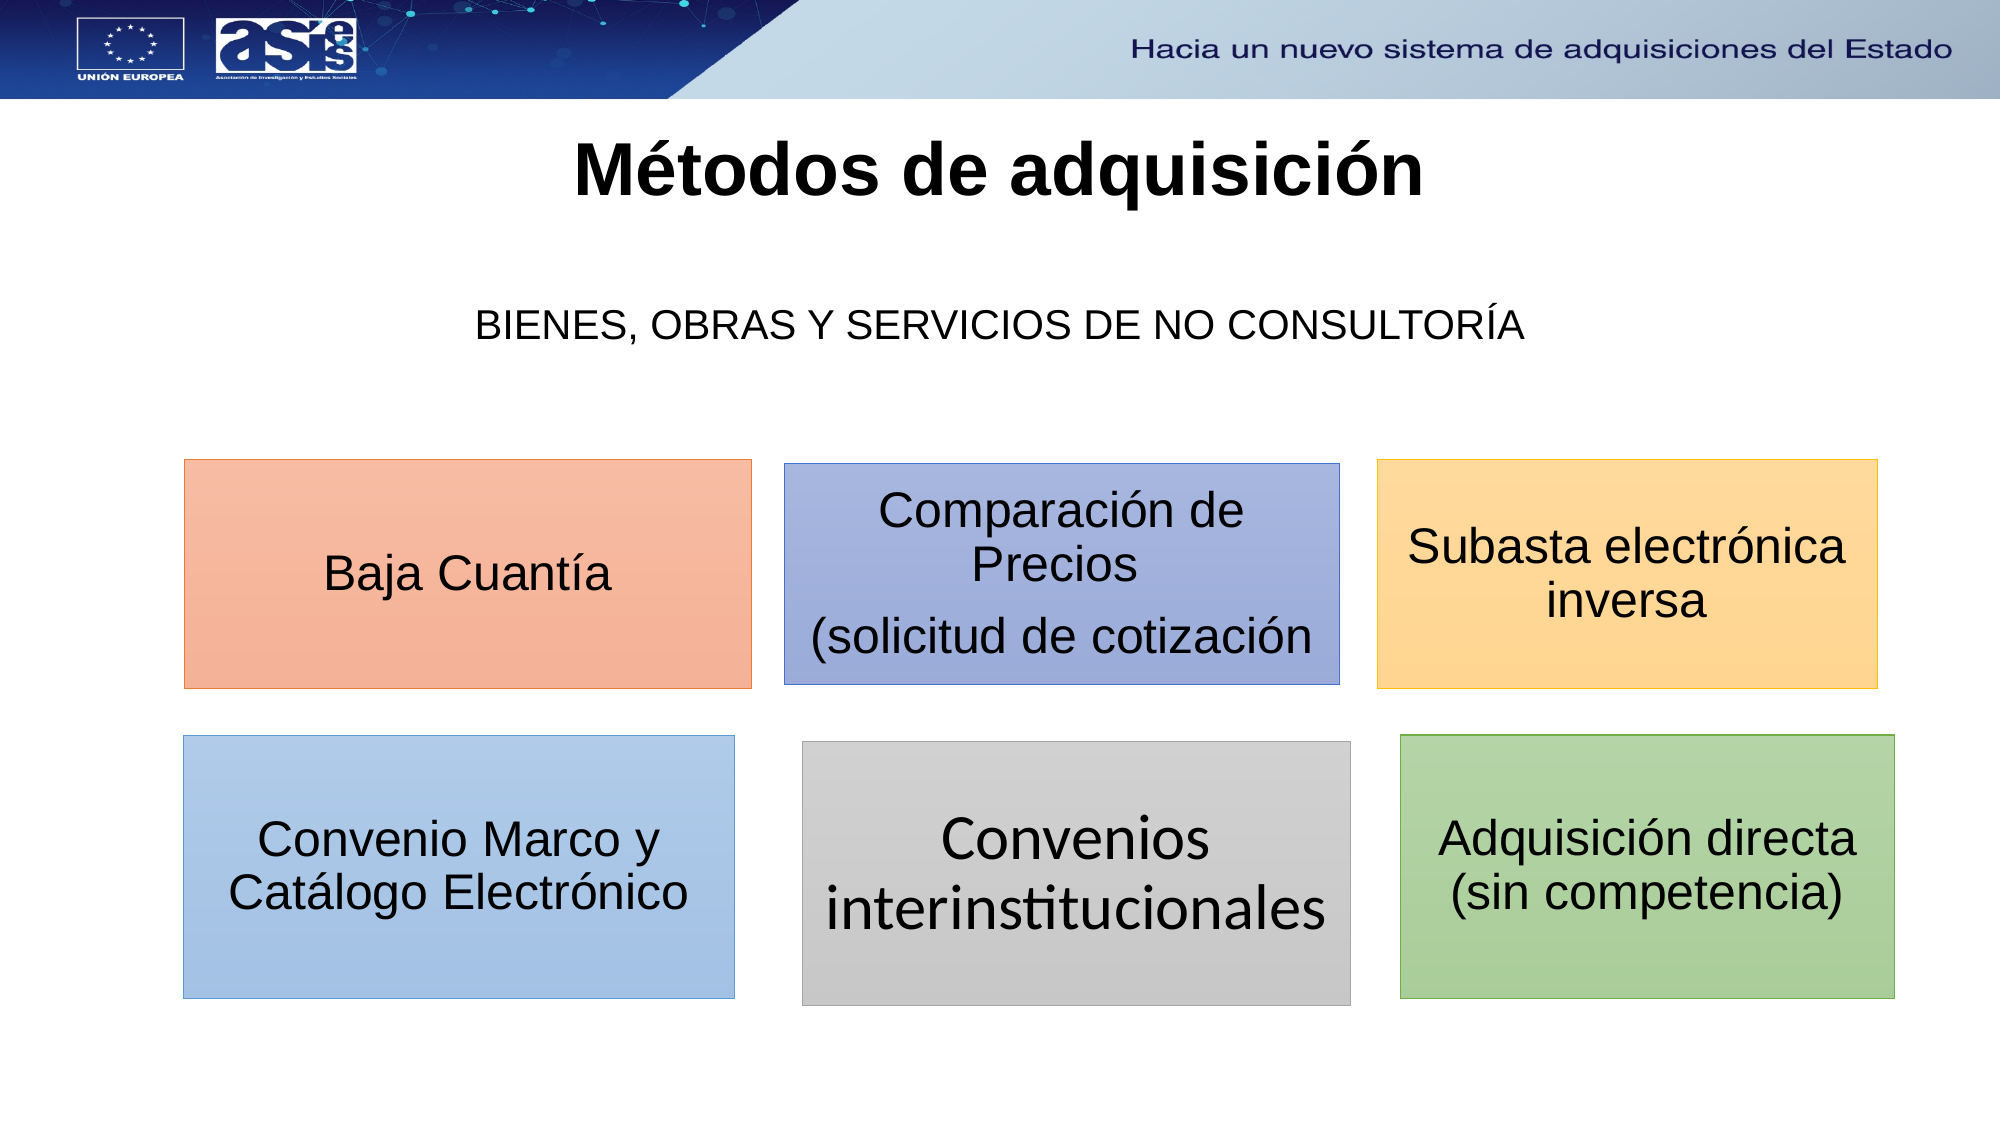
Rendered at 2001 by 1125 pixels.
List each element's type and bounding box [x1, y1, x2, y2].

picture [0, 0, 2000, 1125]
text_box [183, 330, 1895, 1125]
